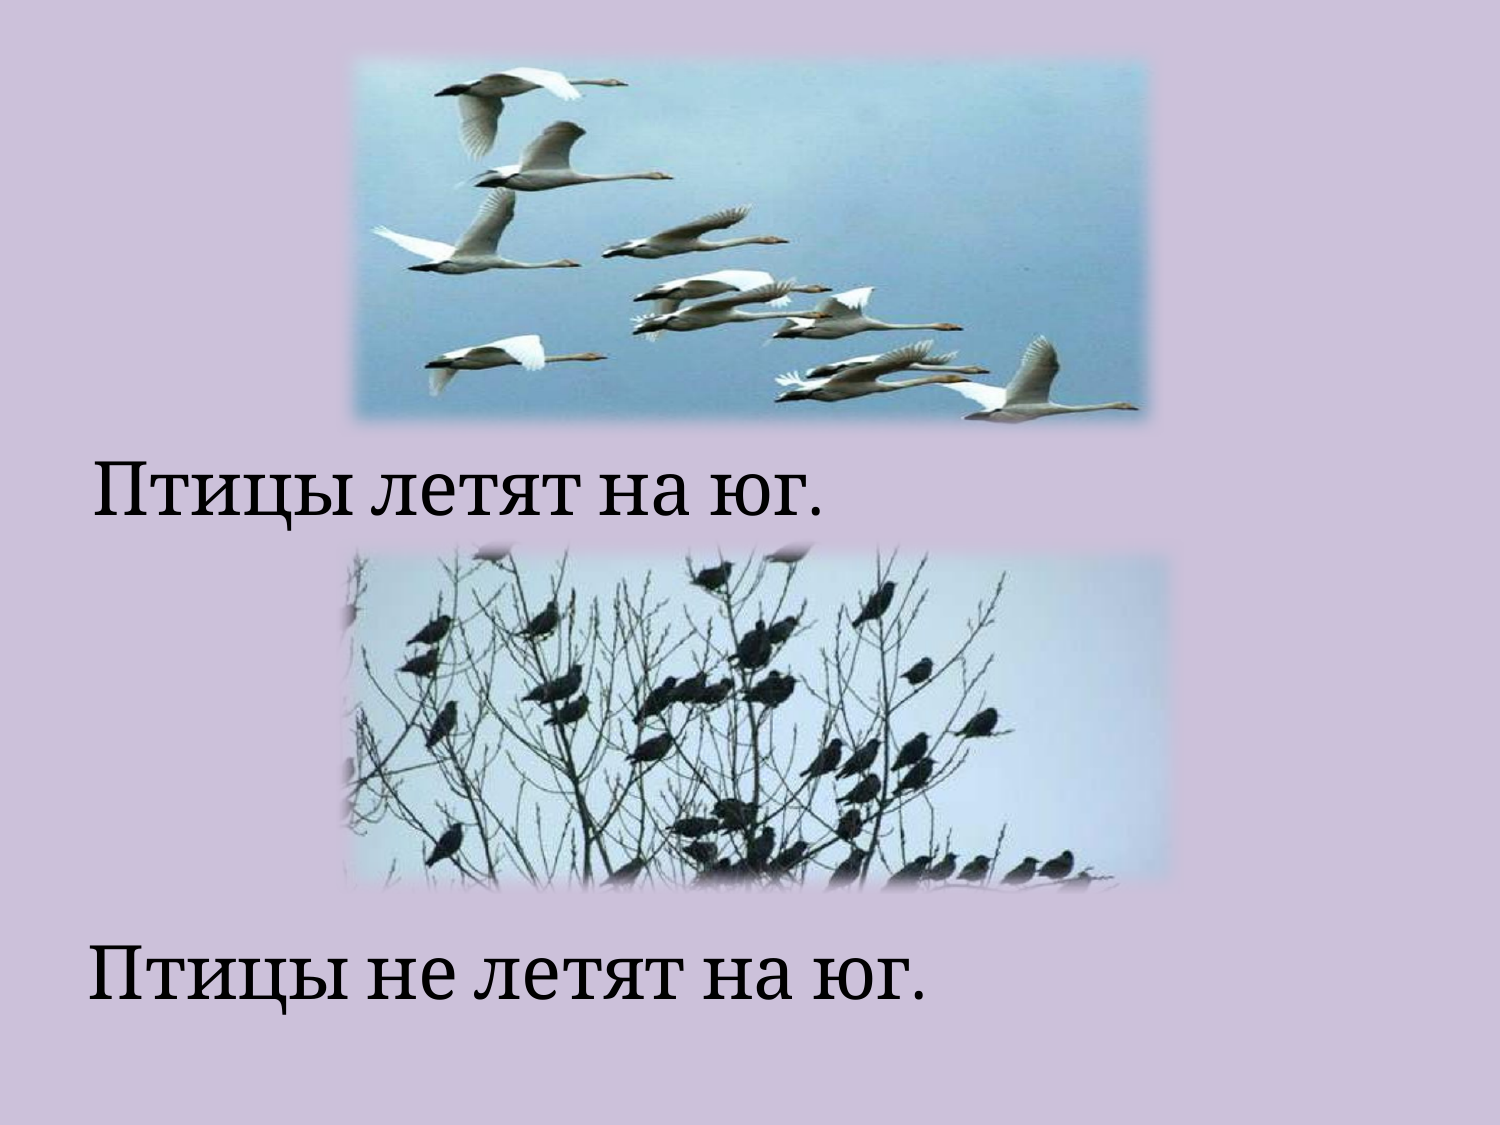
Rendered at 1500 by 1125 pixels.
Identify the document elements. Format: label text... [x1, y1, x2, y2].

text_box Птицы летят на юг. [78, 432, 839, 538]
text_box Птицы не летят на юг. [73, 916, 942, 1022]
picture [336, 42, 1164, 438]
picture [336, 538, 1185, 894]
